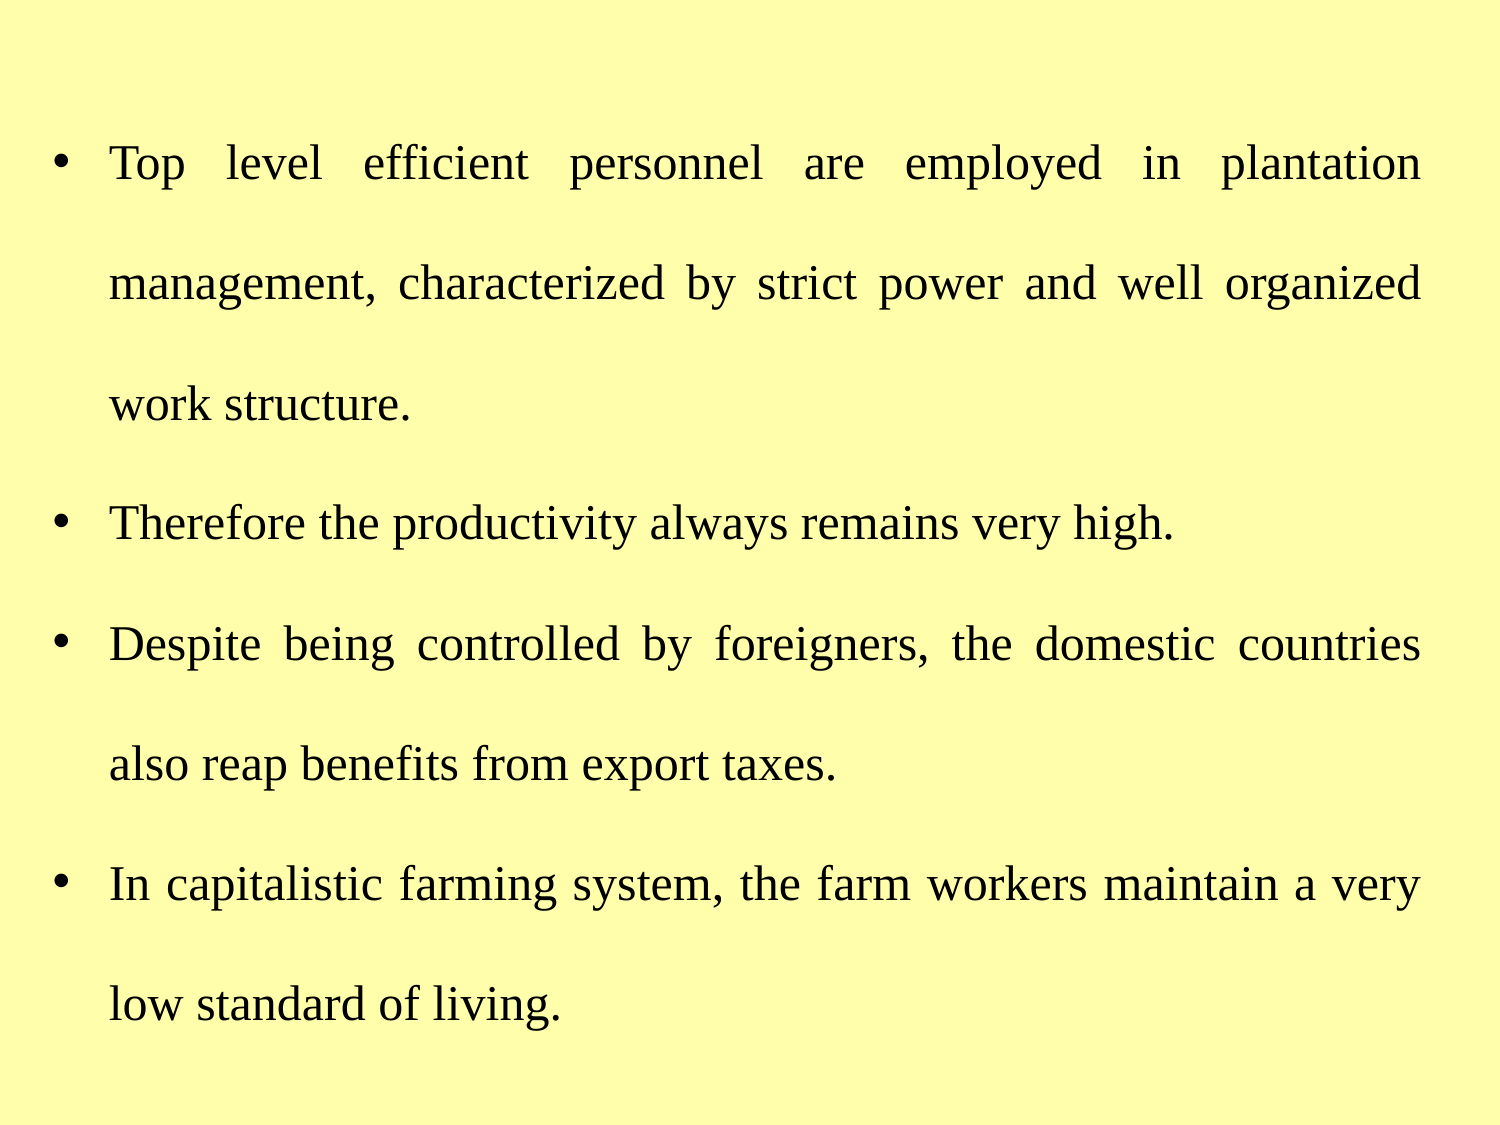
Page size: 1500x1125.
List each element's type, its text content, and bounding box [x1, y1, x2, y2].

list Top level efficient personnel are employed in plantation management, characterized by strict power and well organized work structure. Therefore the productivity always remains very high. Despite being controlled by foreigners, the domestic countries also reap benefits from export taxes. In capitalistic farming system, the farm workers maintain a very low standard of living. [37, 12, 1438, 1038]
